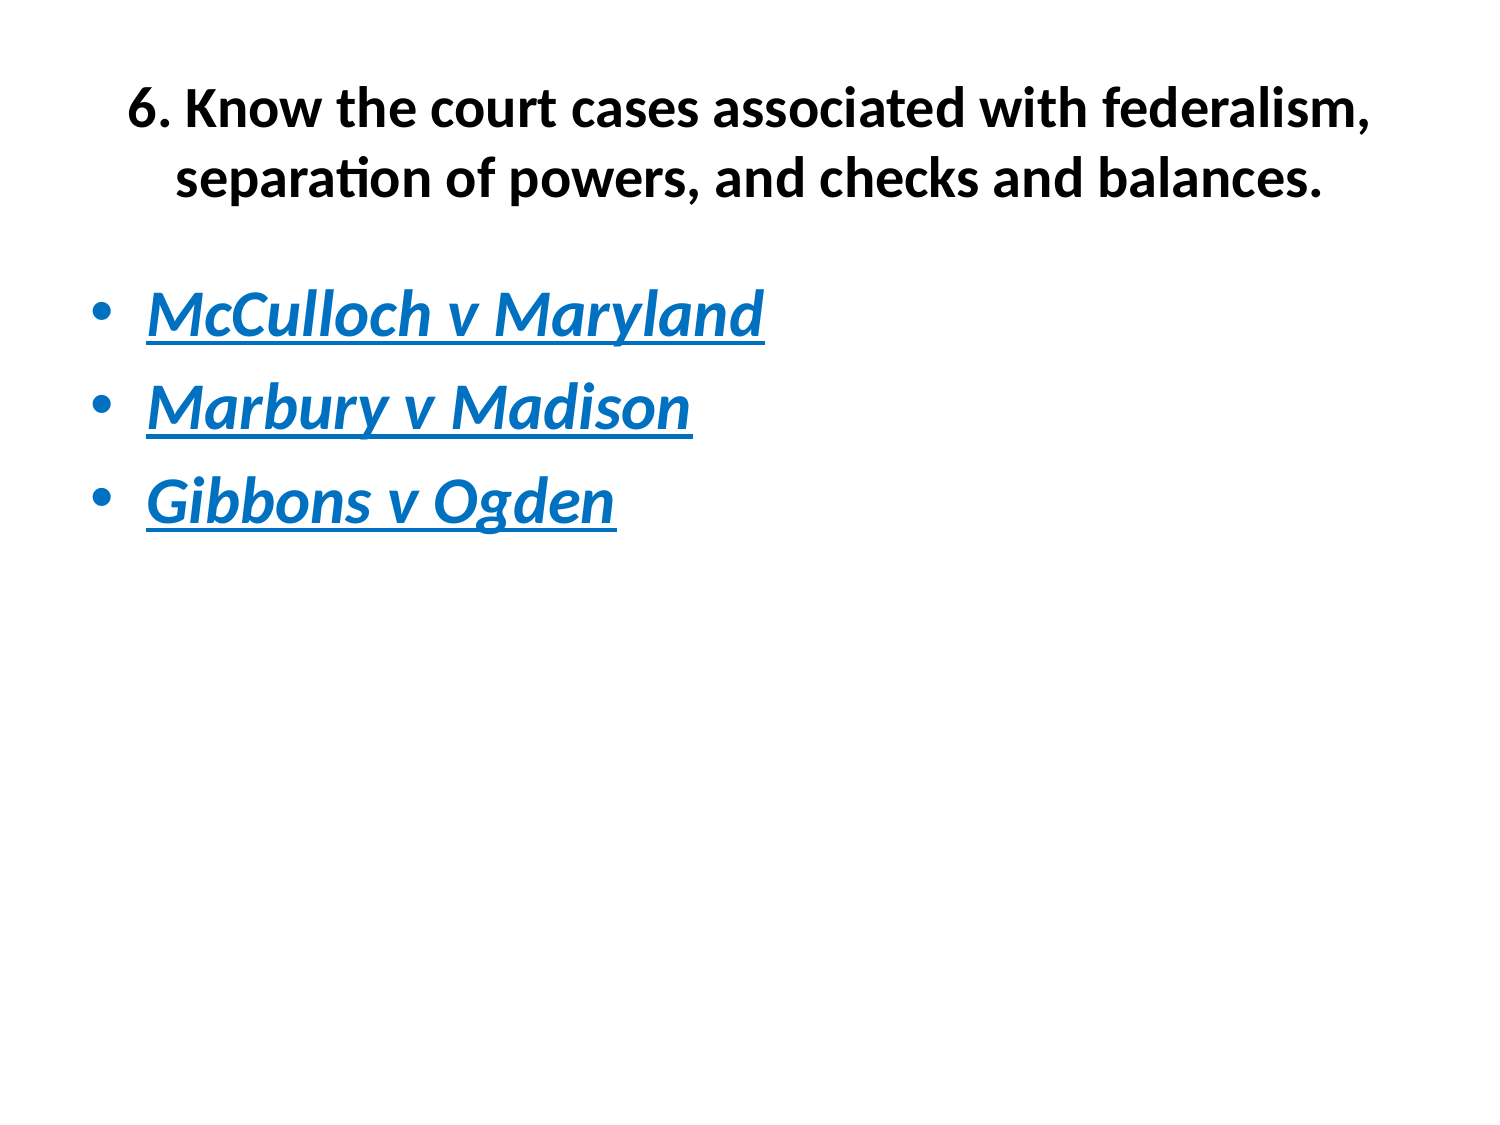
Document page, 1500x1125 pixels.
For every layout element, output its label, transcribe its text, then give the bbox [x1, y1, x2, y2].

title 6. Know the court cases associated with federalism, separation of powers, and checks and balances. [75, 45, 1425, 233]
list McCulloch v Maryland Marbury v Madison Gibbons v Ogden [75, 262, 1425, 1005]
